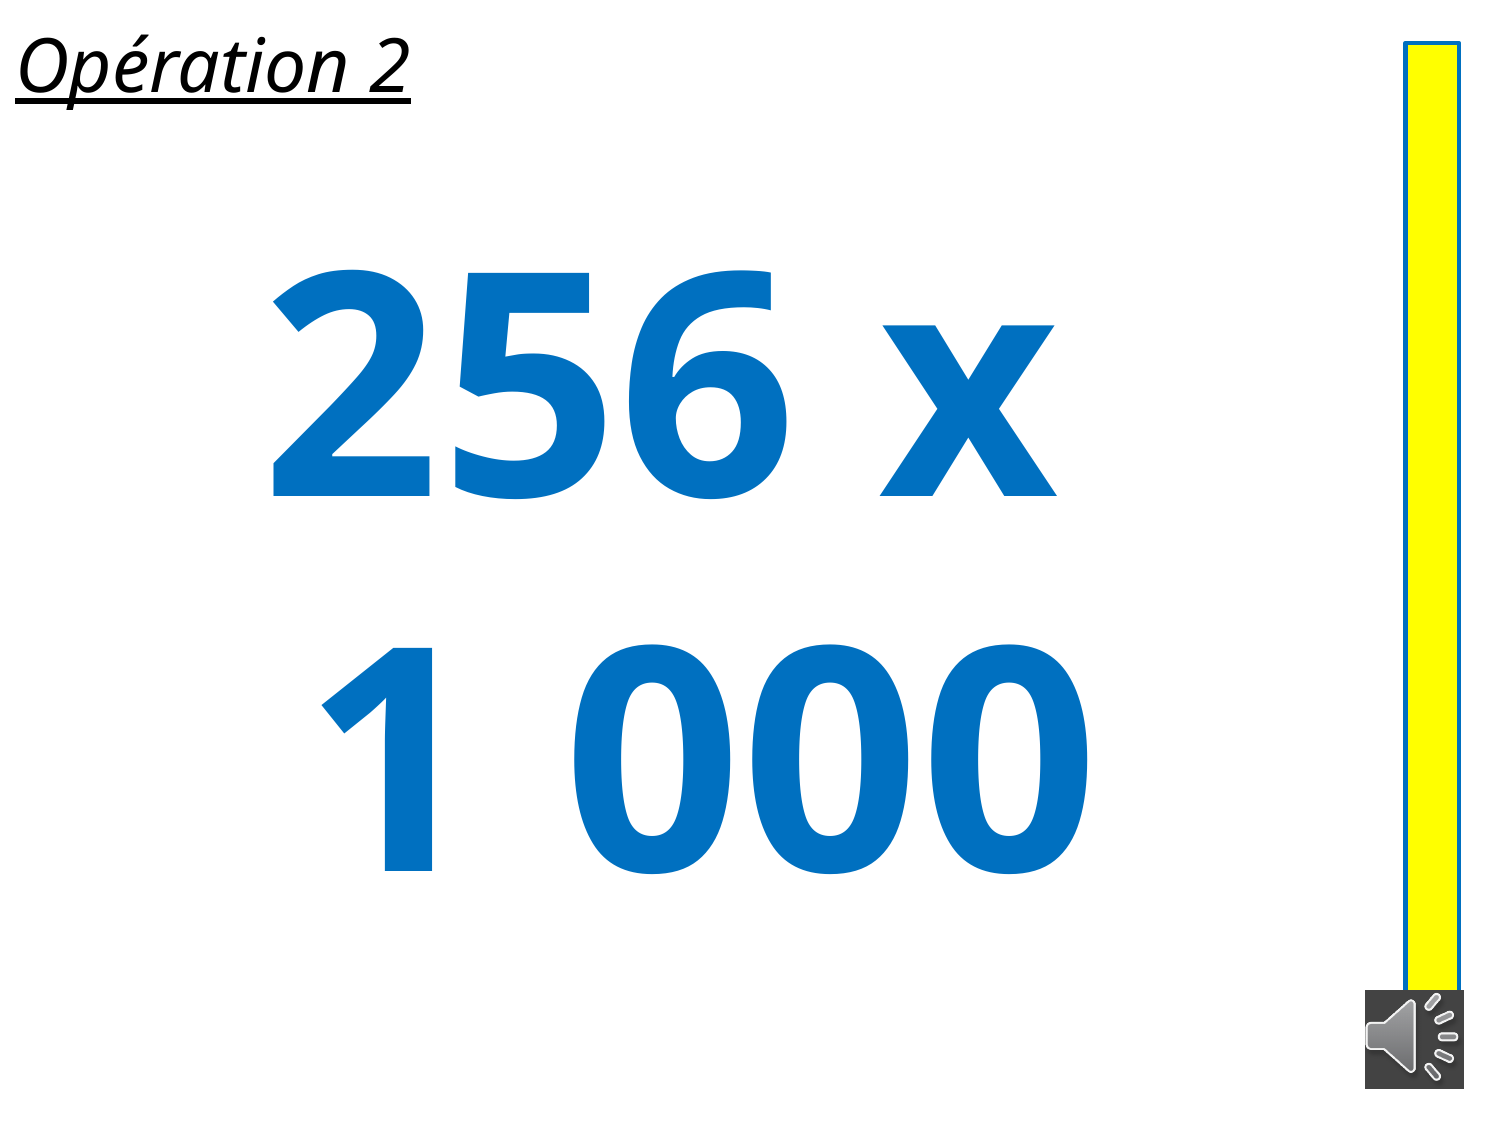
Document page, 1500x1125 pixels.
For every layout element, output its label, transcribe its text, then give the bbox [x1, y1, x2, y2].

text_box 256 x 1 000 [0, 176, 1403, 941]
text_box [1403, 41, 1461, 987]
title Opération 2 [0, 0, 502, 126]
picture [1364, 989, 1465, 1090]
